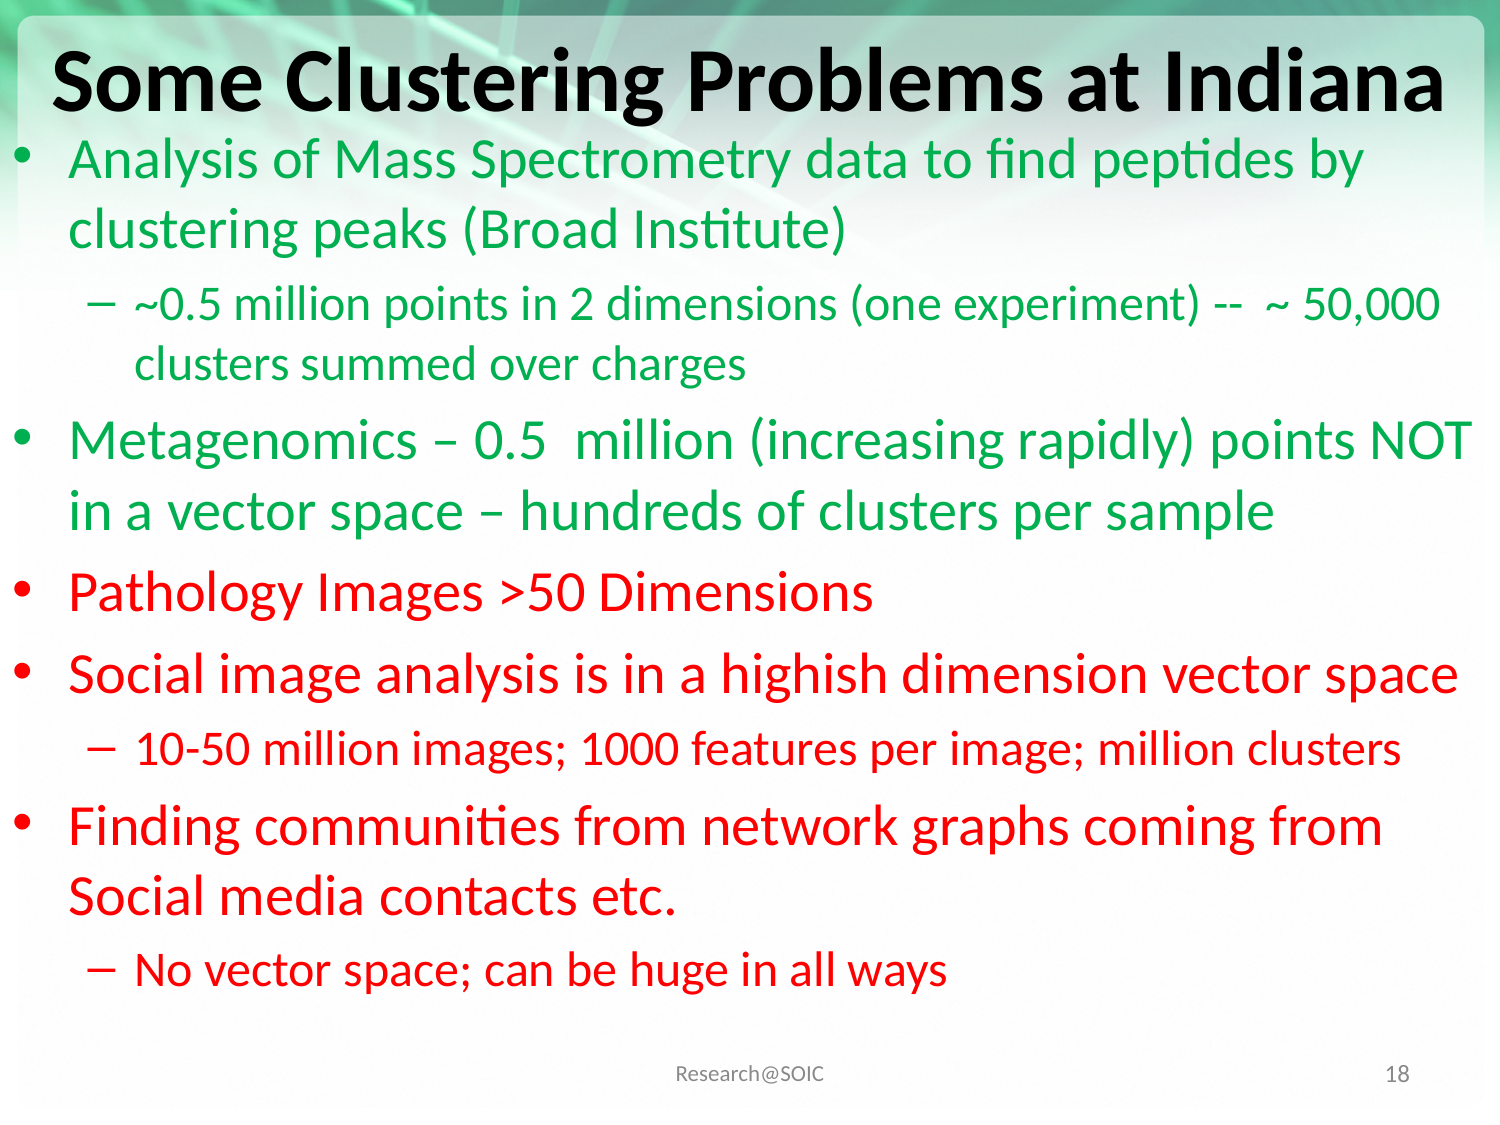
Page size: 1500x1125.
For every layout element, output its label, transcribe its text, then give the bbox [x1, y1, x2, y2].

slide_number 18 [1074, 1042, 1425, 1103]
list Analysis of Mass Spectrometry data to find peptides by clustering peaks (Broad Institute) ~0.5 million points in 2 dimensions (one experiment) -- ~ 50,000 clusters summed over charges Metagenomics – 0.5 million (increasing rapidly) points NOT in a vector space – hundreds of clusters per sample Pathology Images >50 Dimensions Social image analysis is in a highish dimension vector space 10-50 million images; 1000 features per image; million clusters Finding communities from network graphs coming from Social media contacts etc. No vector space; can be huge in all ways [0, 112, 1498, 856]
picture [0, 151, 1500, 1125]
title Some Clustering Problems at Indiana [0, 0, 1500, 151]
